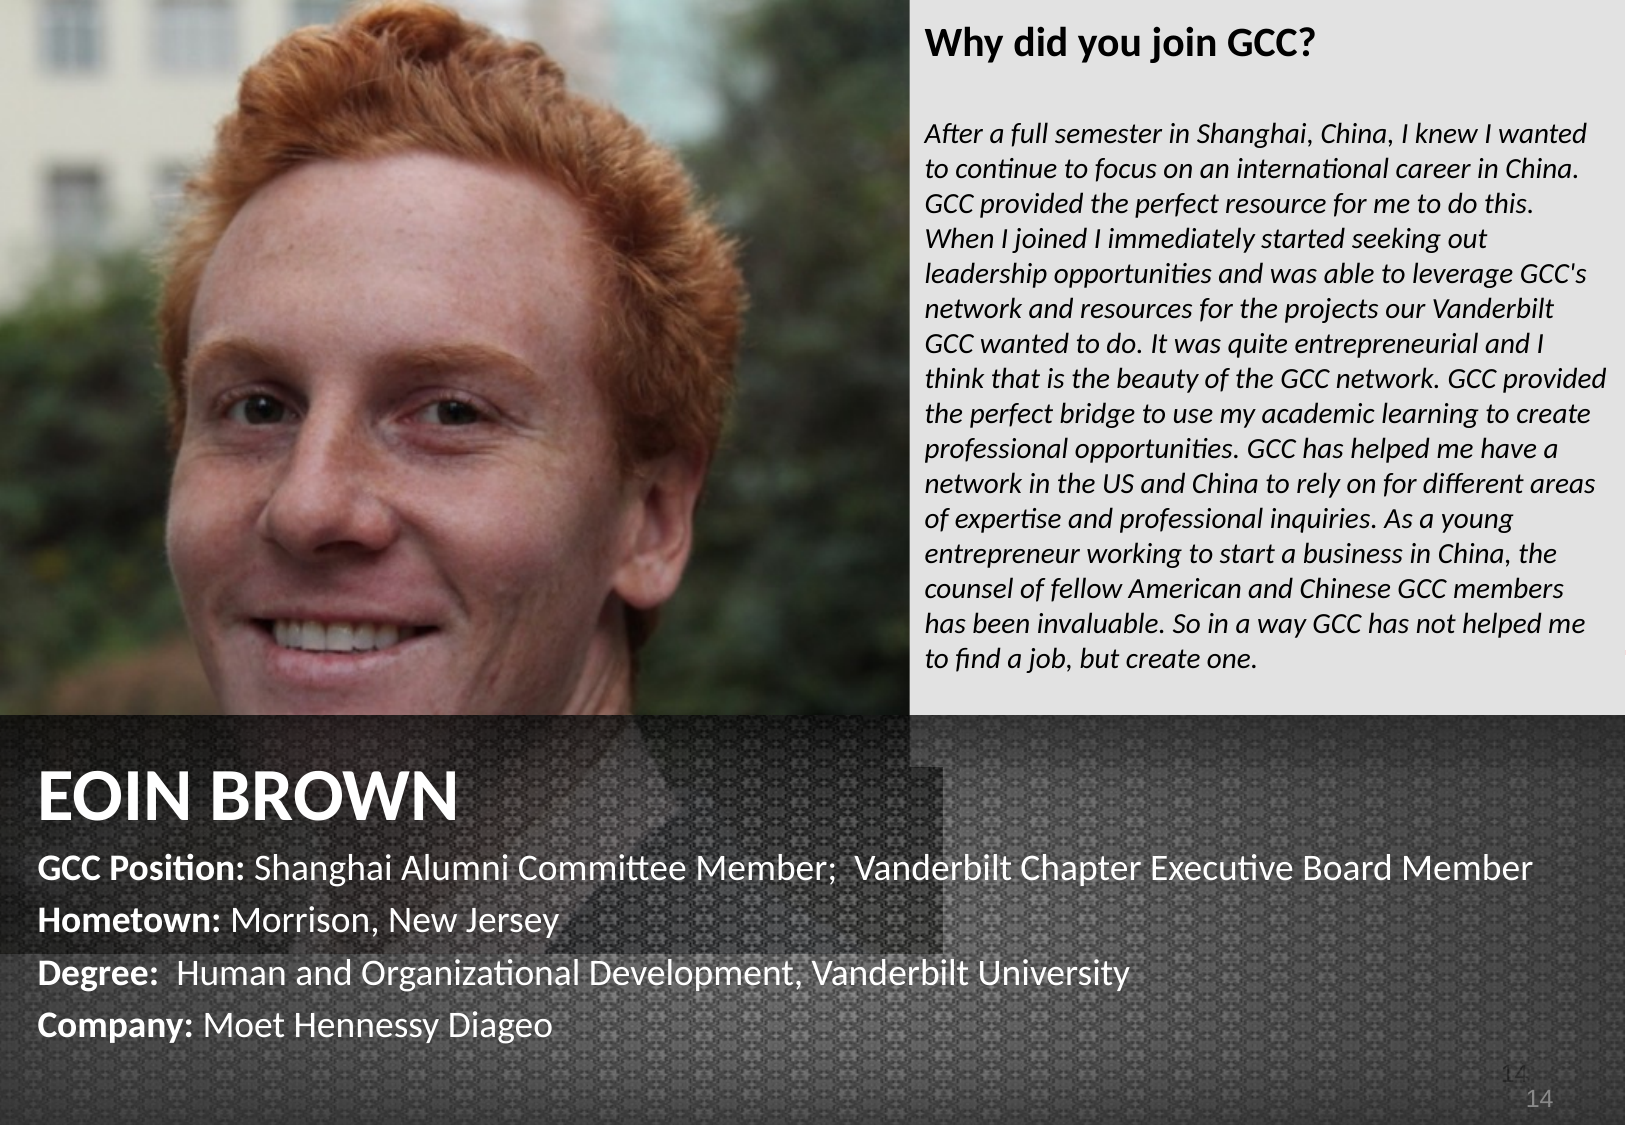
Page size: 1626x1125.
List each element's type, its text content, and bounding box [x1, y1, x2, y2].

text_box EOIN BROWN GCC Position: Shanghai Alumni Committee Member; Vanderbilt Chapter Executive Board Member Hometown: Morrison, New Jersey Degree: Human and Organizational Development, Vanderbilt University Company: Moet Hennessy Diageo [0, 715, 1625, 1125]
text_box 13 [1189, 1067, 1569, 1125]
picture [1307, 18, 1610, 153]
picture [0, 0, 943, 954]
text_box Why did you join GCC? After a full semester in Shanghai, China, I knew I wanted to continue to focus on an international career in China. GCC provided the perfect resource for me to do this. When I joined I immediately started seeking out leadership opportunities and was able to leverage GCC's network and resources for the projects our Vanderbilt GCC wanted to do. It was quite entrepreneurial and I think that is the beauty of the GCC network. GCC provided the perfect bridge to use my academic learning to create professional opportunities. GCC has helped me have a network in the US and China to rely on for different areas of expertise and professional inquiries. As a young entrepreneur working to start a business in China, the counsel of fellow American and Chinese GCC members has been invaluable. So in a way GCC has not helped me to find a job, but create one. [943, 0, 1625, 715]
